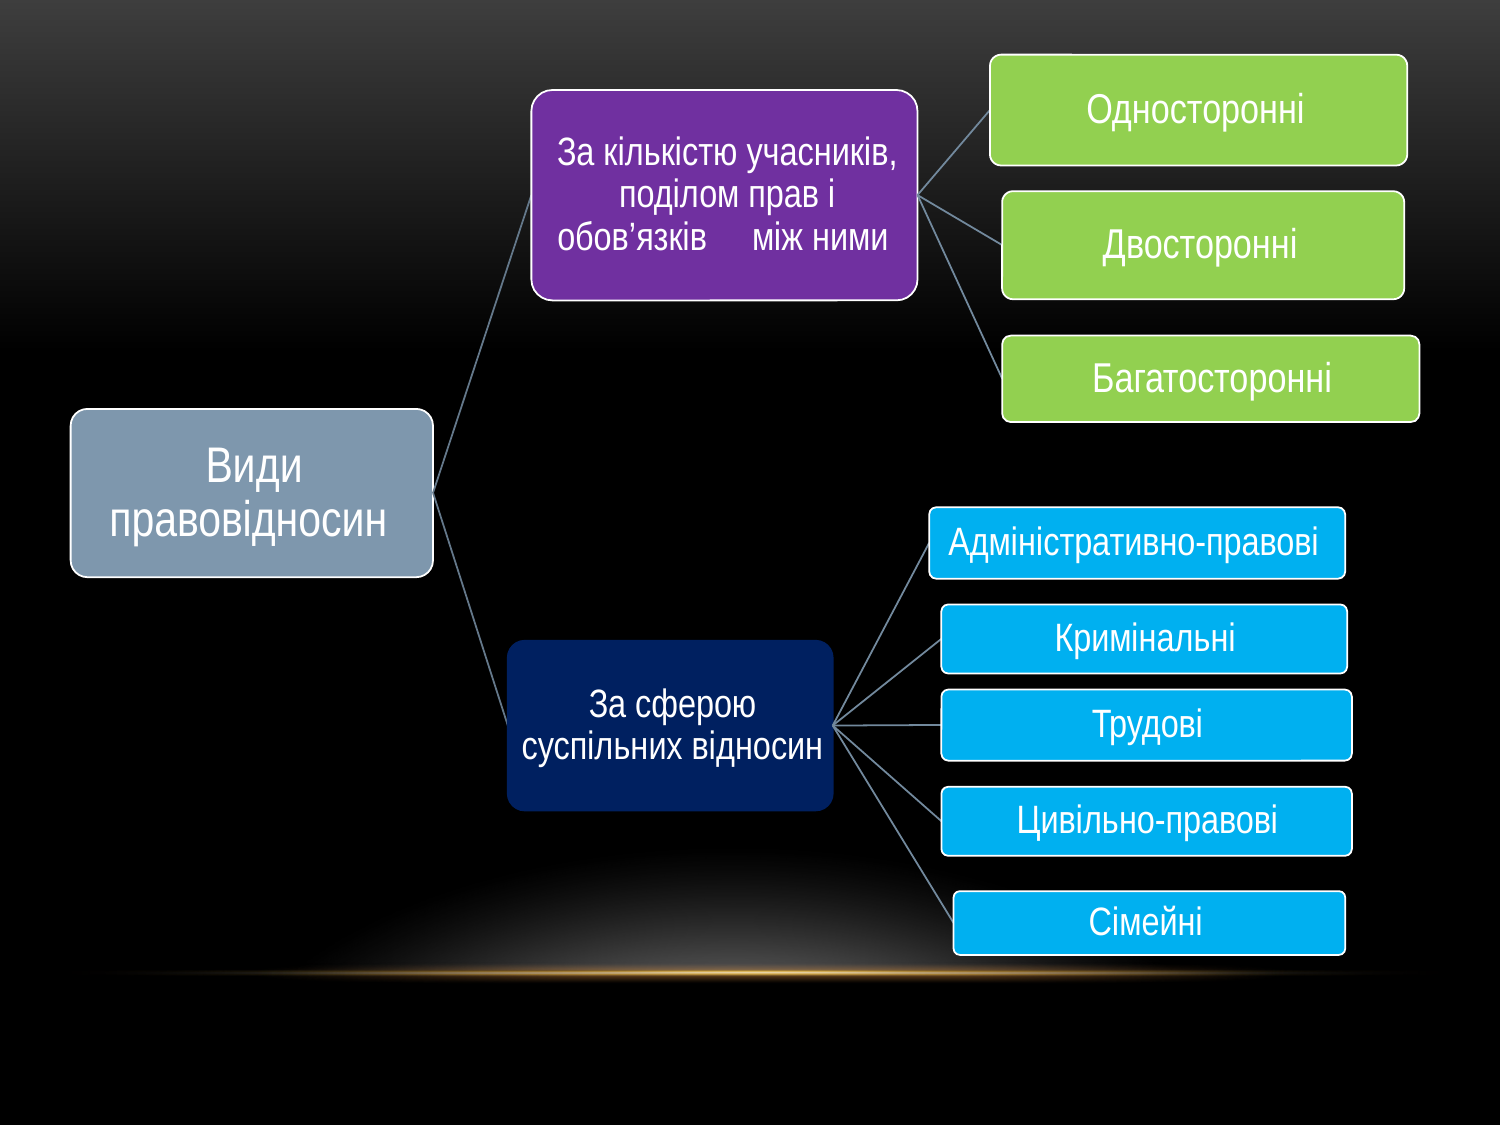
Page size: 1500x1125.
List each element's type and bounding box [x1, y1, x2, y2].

picture [0, 0, 1500, 1125]
list [41, 42, 1460, 1047]
